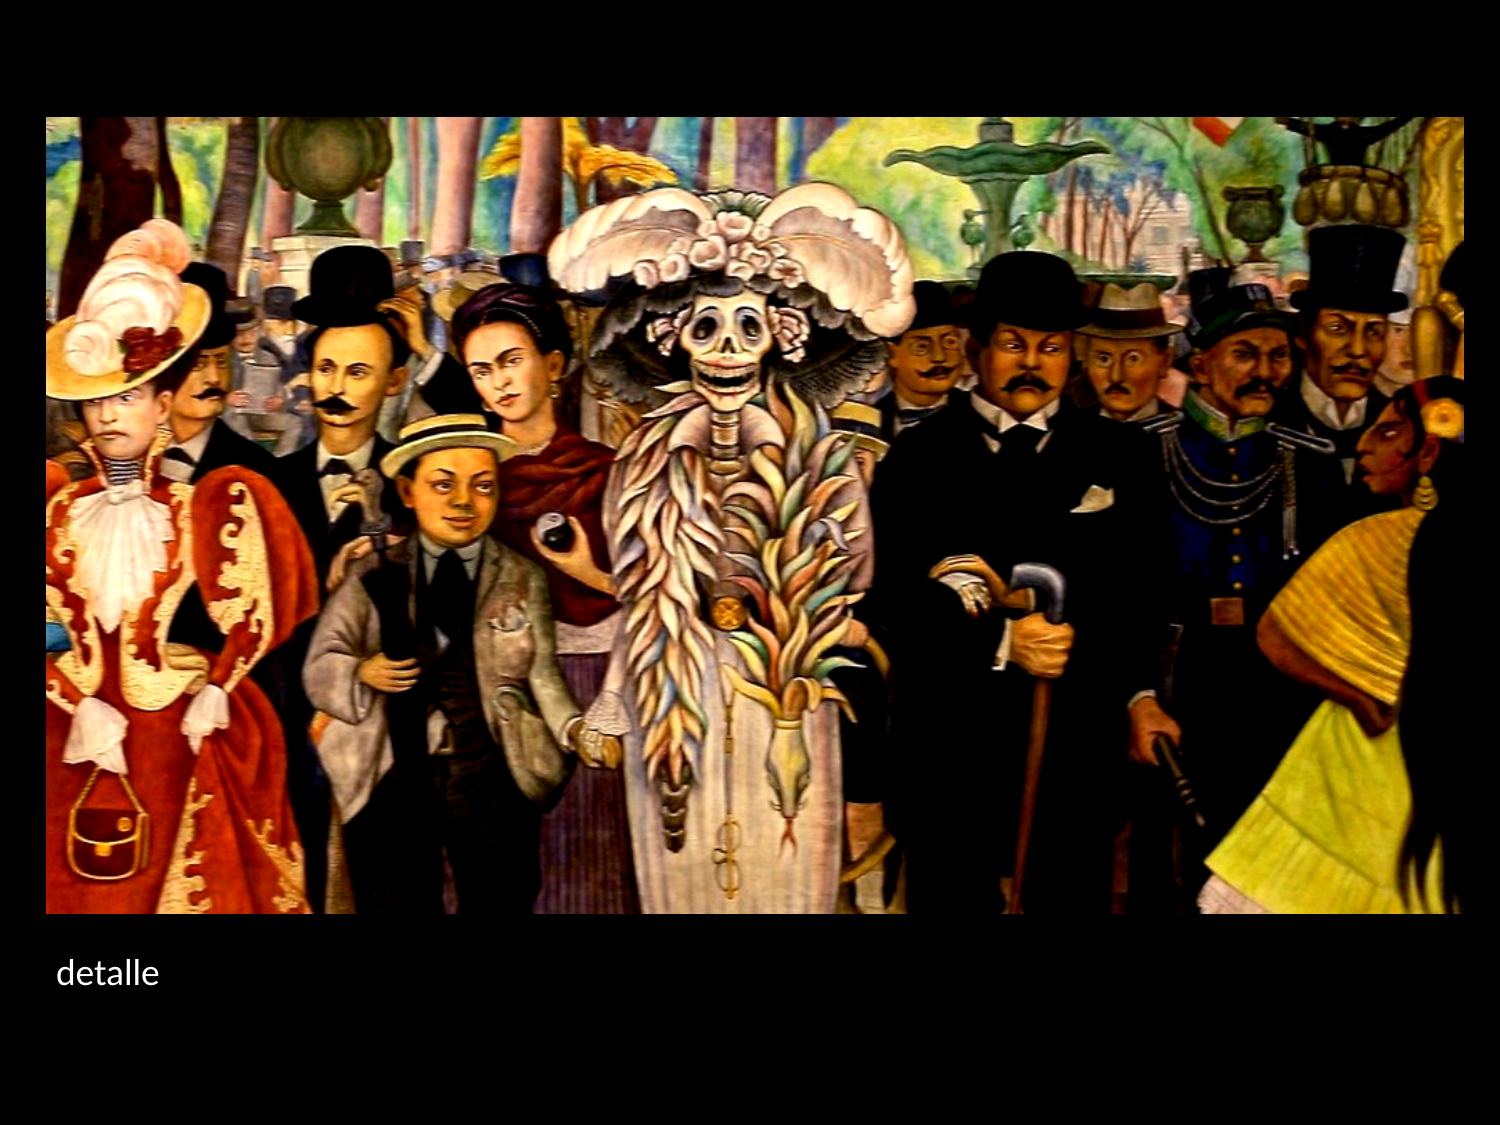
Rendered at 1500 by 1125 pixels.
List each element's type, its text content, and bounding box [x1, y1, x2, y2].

text_box detalle [41, 940, 337, 1001]
picture [46, 116, 1464, 915]
